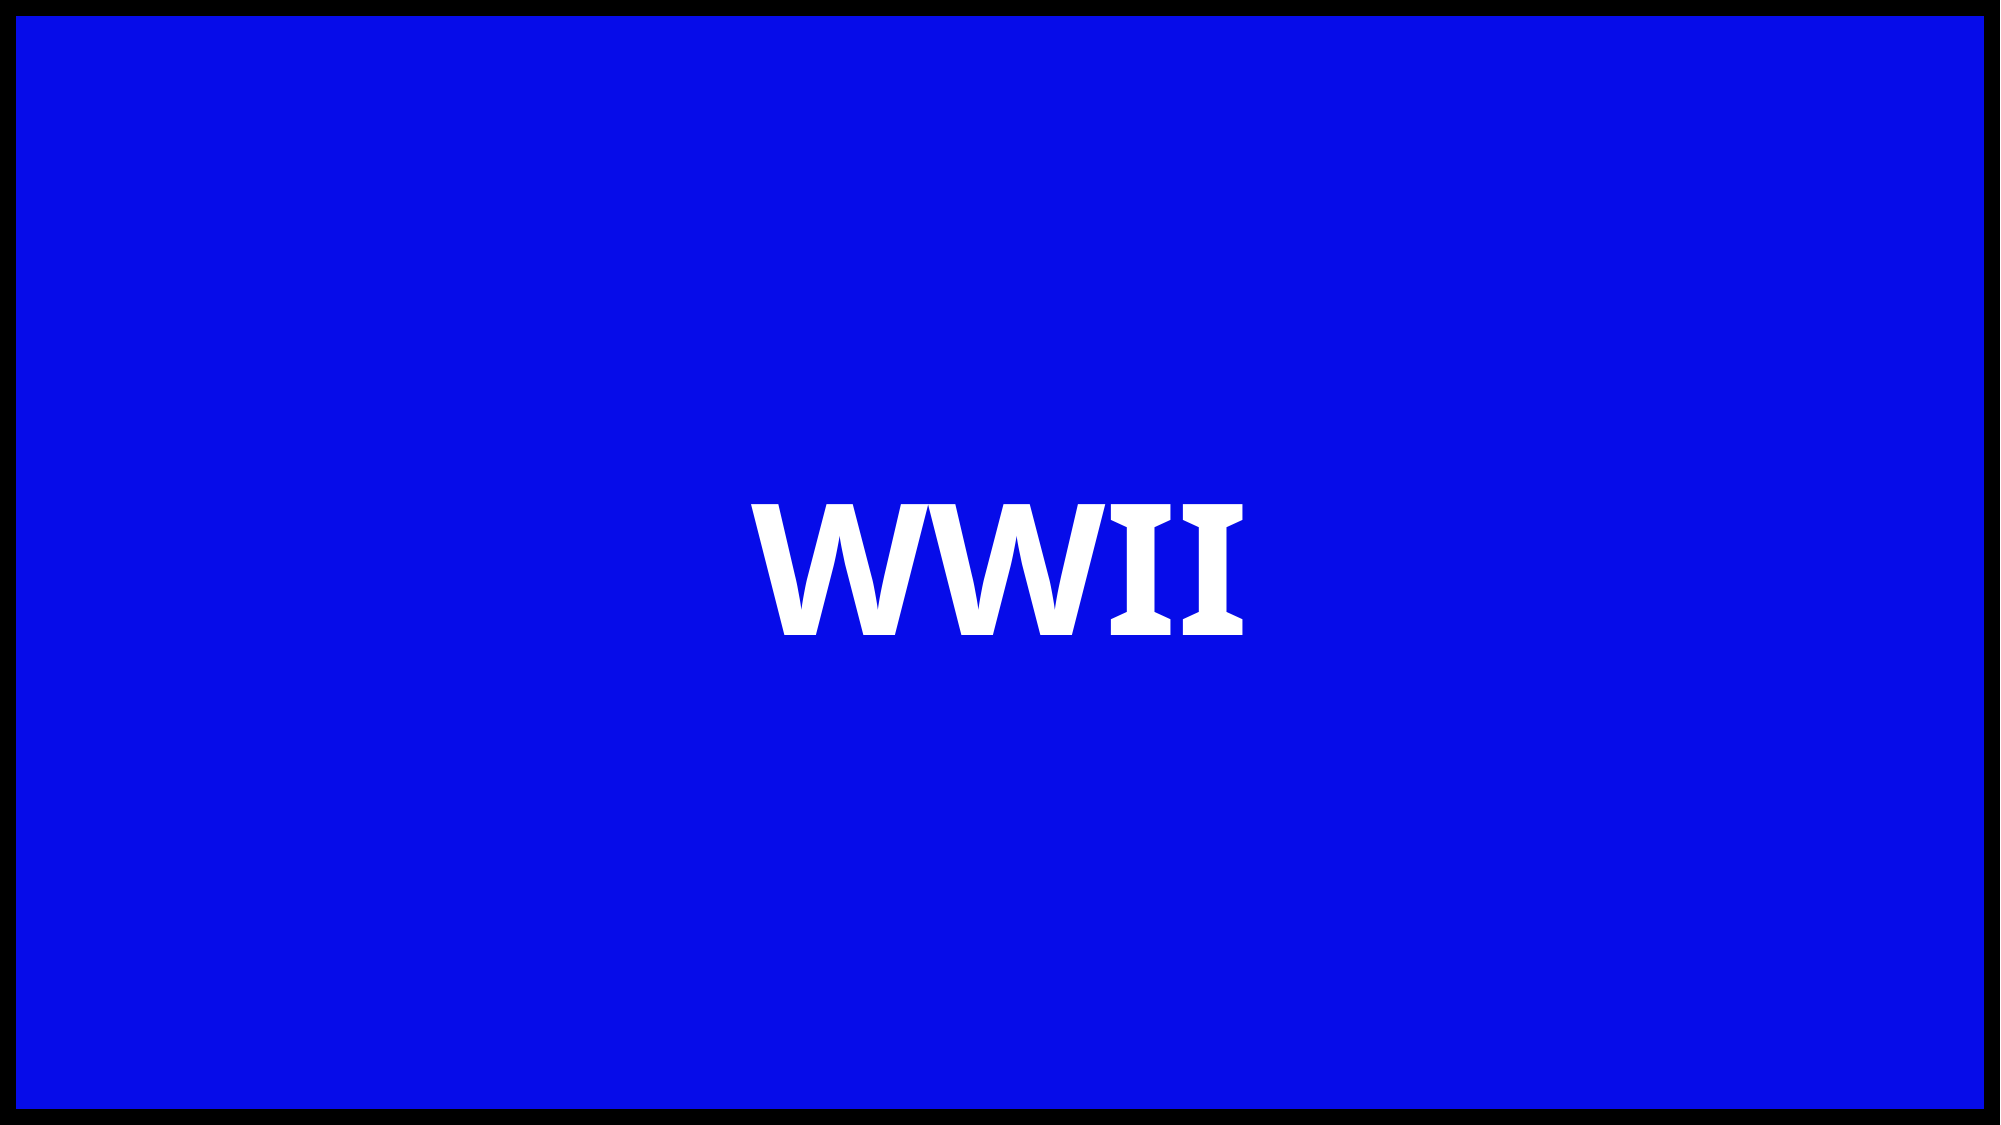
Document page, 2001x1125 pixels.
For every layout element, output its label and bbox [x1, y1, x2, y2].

text_box [0, 0, 2000, 1125]
